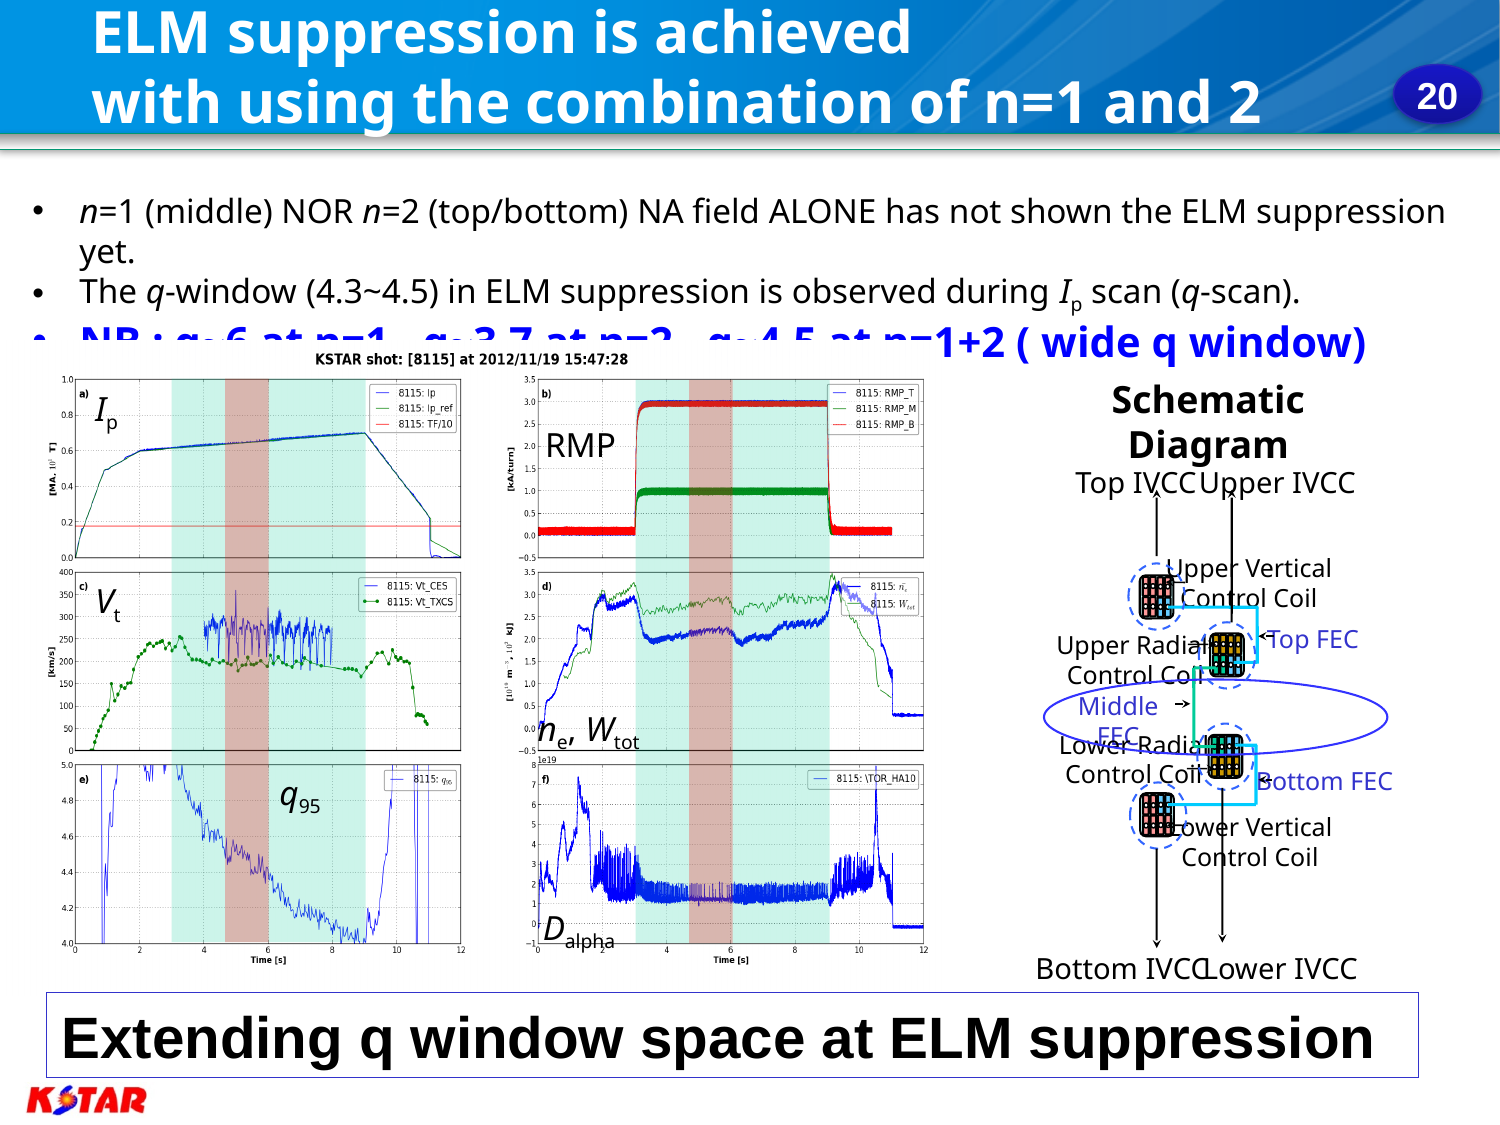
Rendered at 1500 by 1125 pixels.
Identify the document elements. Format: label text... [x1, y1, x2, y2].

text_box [0, 340, 942, 996]
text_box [1039, 368, 1394, 988]
text_box n=1 (middle) NOR n=2 (top/bottom) NA field ALONE has not shown the ELM suppression yet. The q-window (4.3~4.5) in ELM suppression is observed during Ip scan (q-scan). NB : q~6 at n=1, q~3.7 at n=2, q~4.5 at n=1+2 ( wide q window) [17, 183, 1483, 373]
slide_number 20 [1387, 70, 1488, 118]
picture [15, 1082, 157, 1118]
title ELM suppression is achieved with using the combination of n=1 and 2 [17, 0, 1500, 160]
text_box Extending q window space at ELM suppression [46, 992, 1419, 1078]
